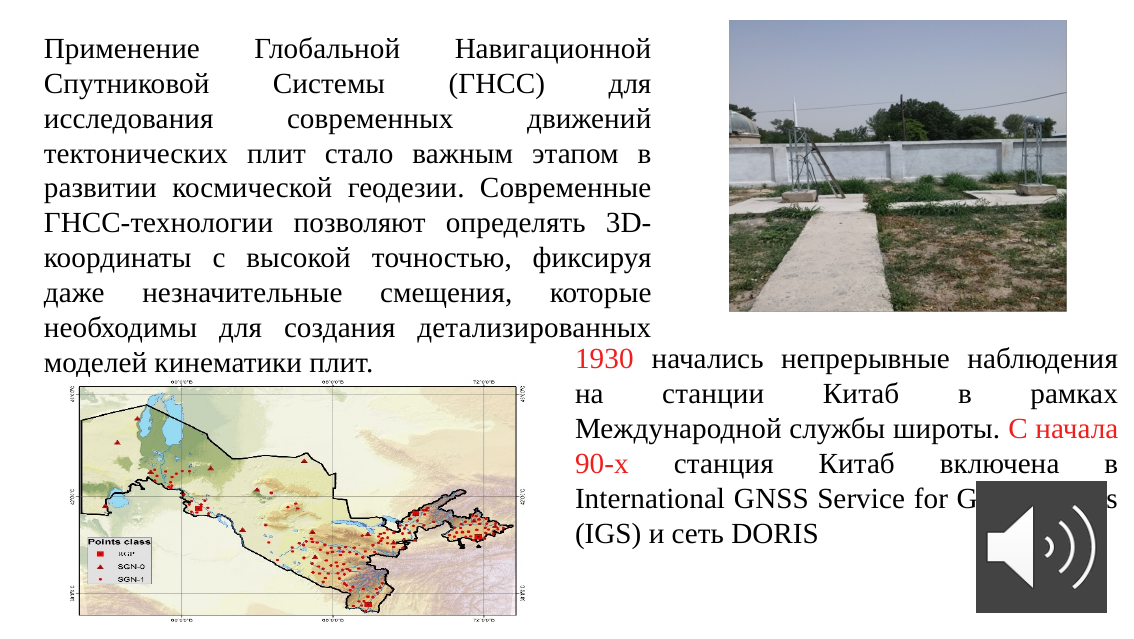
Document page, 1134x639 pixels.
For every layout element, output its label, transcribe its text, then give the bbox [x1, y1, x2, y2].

picture [63, 377, 533, 622]
picture [728, 19, 1067, 313]
text_box 1930 начались непрерывные наблюдения на станции Китаб в рамках Международной службы широты. С начала 90-х станция Китаб включена в International GNSS Service for Geodynamics (IGS) и сеть DORIS [560, 331, 1134, 557]
text_box Применение Глобальной Навигационной Спутниковой Системы (ГНСС) для исследования современных движений тектонических плит стало важным этапом в развитии космической геодезии. Современные ГНСС-технологии позволяют определять 3D-координаты с высокой точностью, фиксируя даже незначительные смещения, которые необходимы для создания детализированных моделей кинематики плит. [29, 21, 667, 386]
picture [974, 479, 1109, 614]
